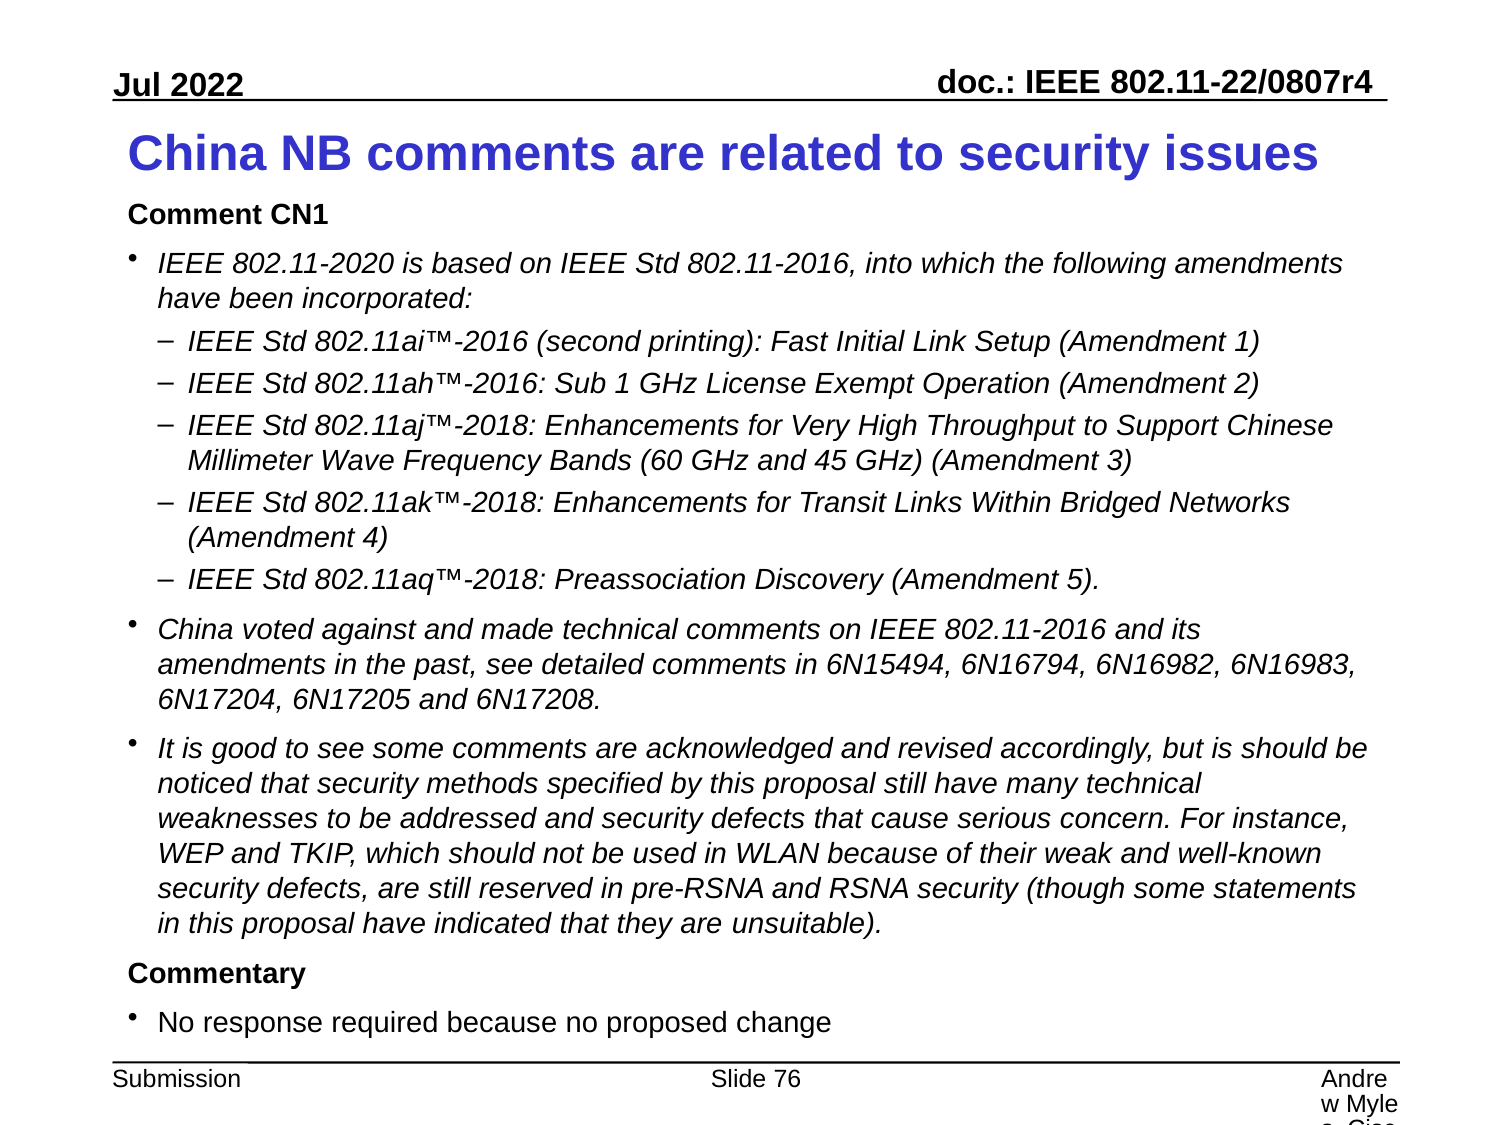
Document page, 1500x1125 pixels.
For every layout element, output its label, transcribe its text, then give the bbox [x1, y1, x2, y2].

title China NB comments are related to security issues [112, 112, 1388, 187]
slide_number Slide 76 [709, 1061, 803, 1093]
list Comment CN1 IEEE 802.11-2020 is based on IEEE Std 802.11-2016, into which the following amendments have been incorporated: IEEE Std 802.11ai™-2016 (second printing): Fast Initial Link Setup (Amendment 1) IEEE Std 802.11ah™-2016: Sub 1 GHz License Exempt Operation (Amendment 2) IEEE Std 802.11aj™-2018: Enhancements for Very High Throughput to Support Chinese Millimeter Wave Frequency Bands (60 GHz and 45 GHz) (Amendment 3) IEEE Std 802.11ak™-2018: Enhancements for Transit Links Within Bridged Networks (Amendment 4) IEEE Std 802.11aq™-2018: Preassociation Discovery (Amendment 5). China voted against and made technical comments on IEEE 802.11-2016 and its amendments in the past, see detailed comments in 6N15494, 6N16794, 6N16982, 6N16983, 6N17204, 6N17205 and 6N17208. It is good to see some comments are acknowledged and revised accordingly, but is should be noticed that security methods specified by this proposal still have many technical weaknesses to be addressed and security defects that cause serious concern. For instance, WEP and TKIP, which should not be used in WLAN because of their weak and well-known security defects, are still reserved in pre-RSNA and RSNA security (though some statements in this proposal have indicated that they are unsuitable). Commentary No response required because no proposed change [112, 187, 1388, 863]
footer Andrew Myles, Cisco [1320, 1061, 1402, 1093]
